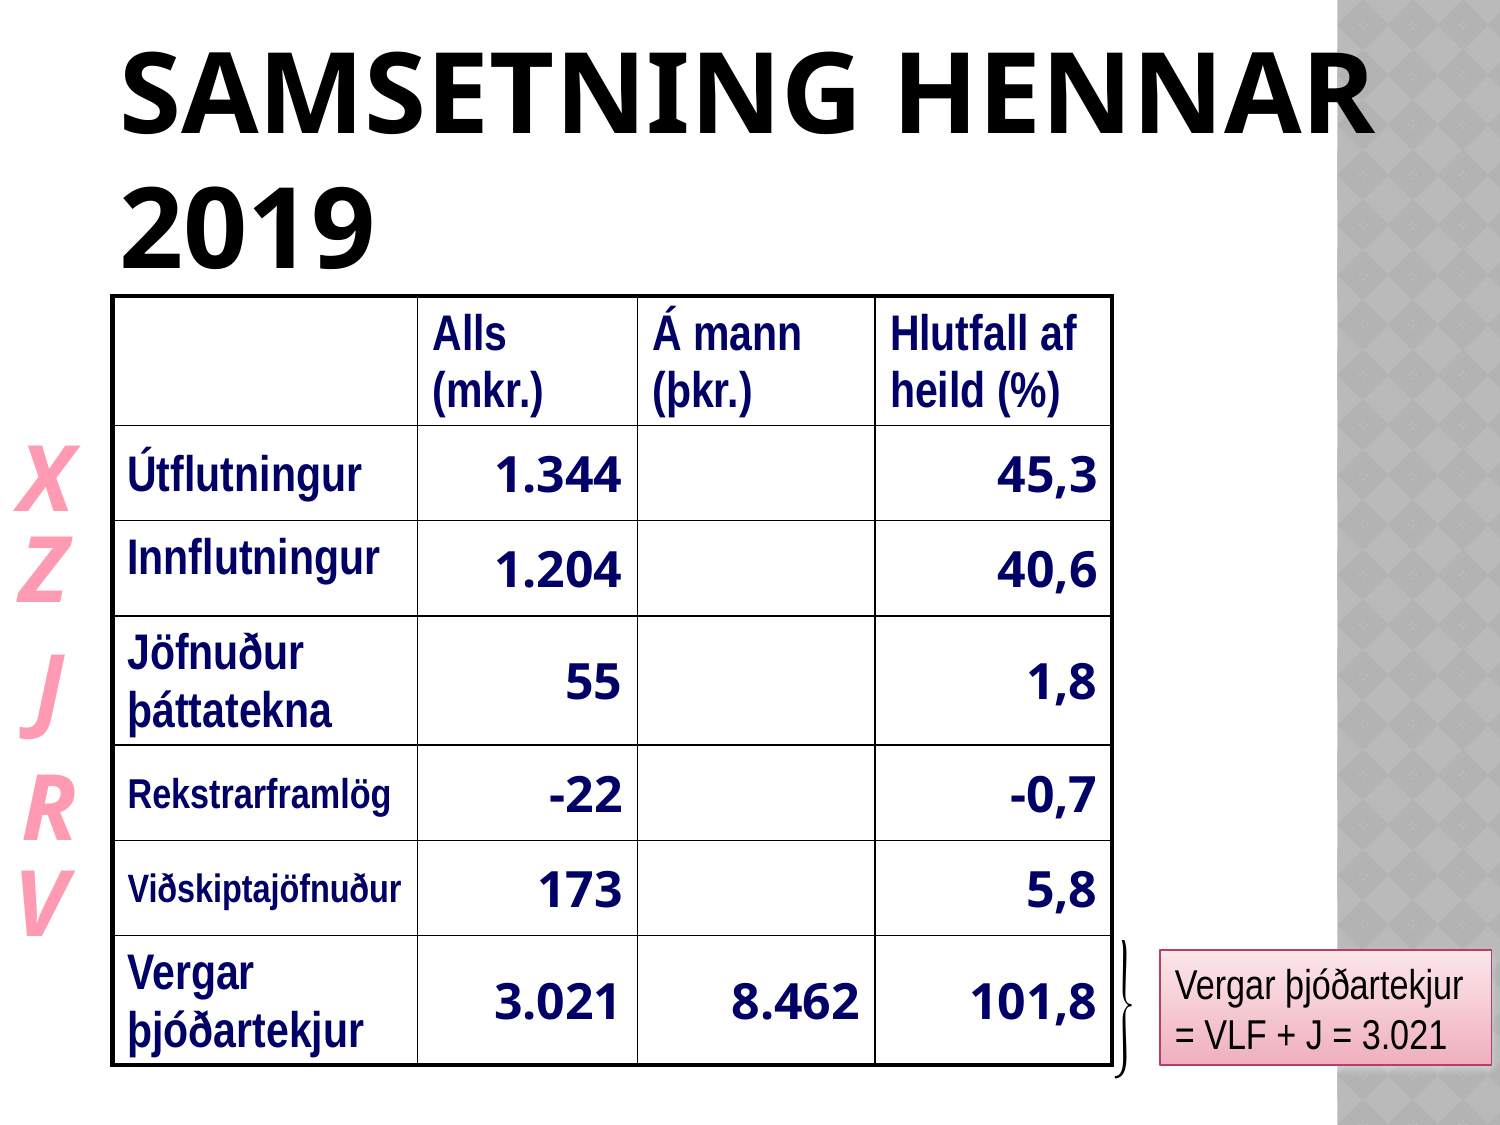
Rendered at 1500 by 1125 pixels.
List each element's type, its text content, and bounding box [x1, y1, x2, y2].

table_cell -0,7 [876, 746, 1110, 840]
table_header Hlutfall af heild (%) [876, 298, 1110, 425]
table_cell 55 [418, 617, 637, 744]
text_box J [19, 621, 80, 740]
table_cell Rekstrarframlög [115, 746, 417, 840]
table_cell -22 [418, 746, 637, 840]
text_box Z [4, 503, 84, 629]
table_cell [638, 426, 874, 520]
table_cell 173 [418, 841, 637, 935]
table_cell Jöfnuður þáttatekna [115, 617, 417, 744]
table_cell 101,8 [876, 936, 1110, 1063]
table_cell 40,6 [876, 521, 1110, 615]
table_cell 5,8 [876, 841, 1110, 935]
text_box V [0, 837, 83, 963]
table_cell Vergar þjóðartekjur [115, 936, 417, 1063]
table_header [115, 298, 417, 425]
table_cell 1.344 [418, 426, 637, 520]
table_cell Viðskiptajöfnuður [115, 841, 417, 935]
table_header Á mann (þkr.) [638, 298, 874, 425]
text_box R [6, 740, 93, 866]
title VLF á íslandi og samsetning hennar 2019 [111, 103, 1387, 291]
table_cell 3.021 [418, 936, 637, 1063]
table_cell [638, 521, 874, 615]
text_box X [4, 412, 90, 538]
table_cell 1.204 [418, 521, 637, 615]
text_box Vergar þjóðartekjur = VLF + J = 3.021 [1159, 949, 1492, 1066]
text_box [1065, 940, 1155, 1094]
table_cell 45,3 [876, 426, 1110, 520]
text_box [1337, 0, 1500, 1125]
table_cell 7.241 [1337, 957, 1493, 1072]
table_cell [638, 746, 874, 840]
table_cell 1,8 [876, 617, 1110, 744]
table_cell Útflutningur [115, 426, 417, 520]
table_cell Innflutningur [115, 521, 417, 615]
table_cell 8.462 [638, 936, 874, 1063]
table_cell [638, 617, 874, 744]
table_header Alls (mkr.) [418, 298, 637, 425]
table_cell [638, 841, 874, 935]
